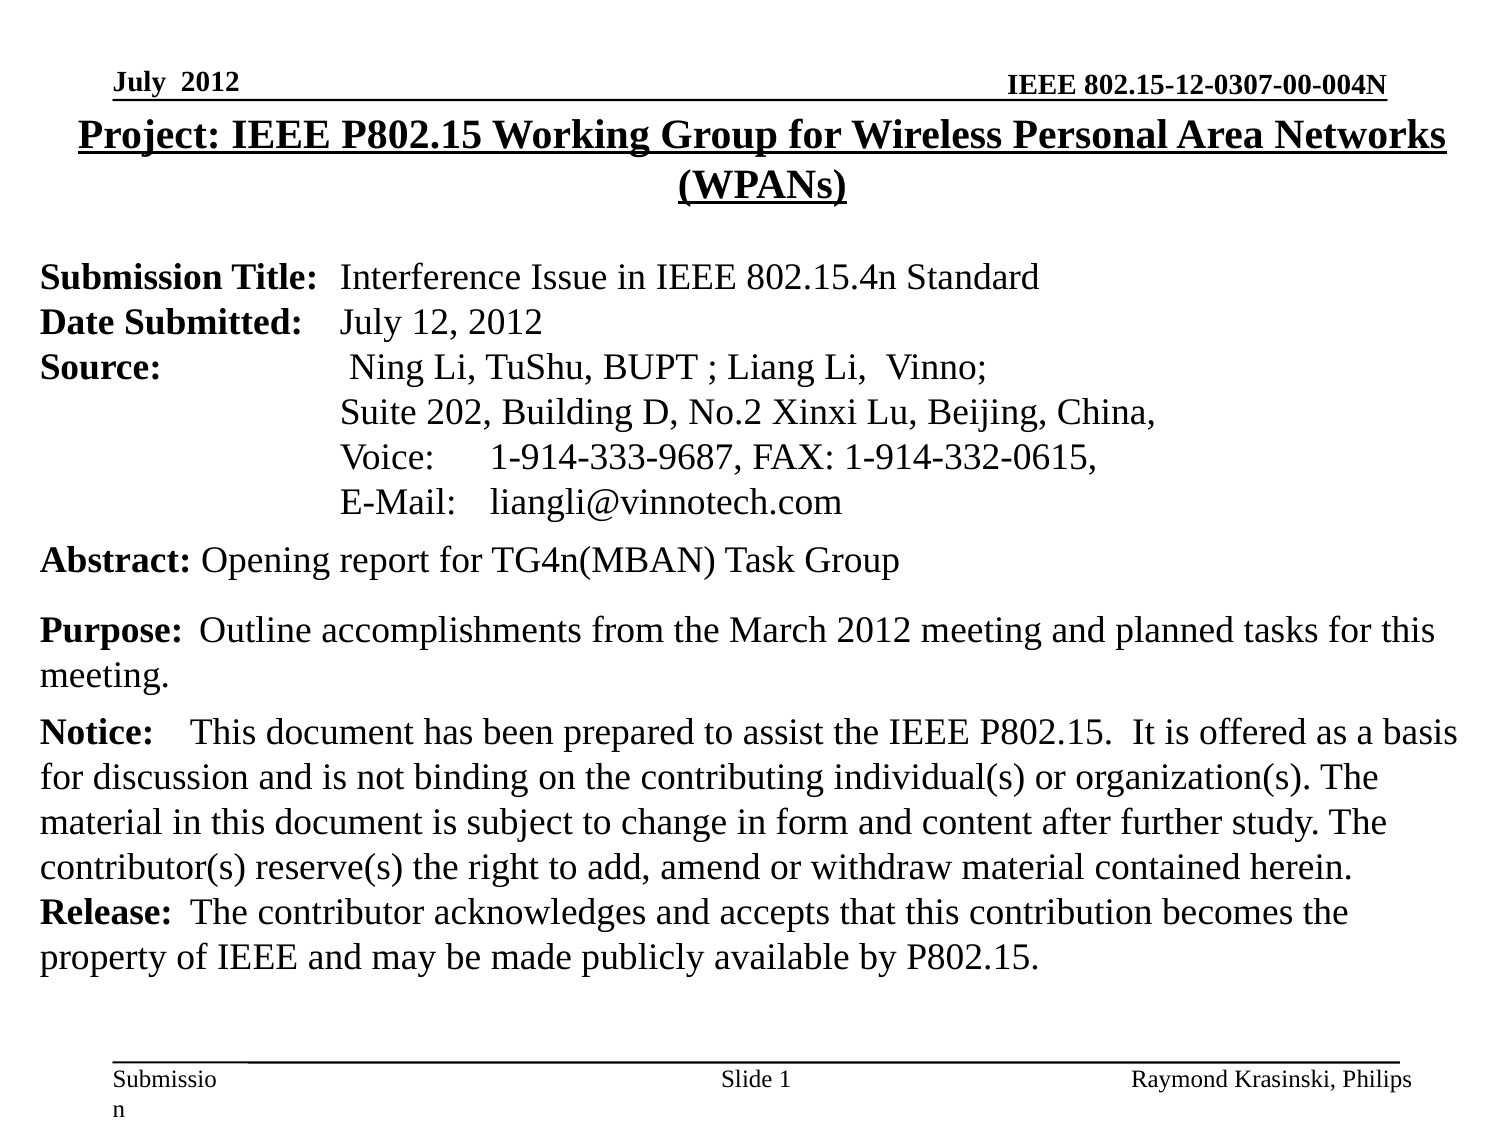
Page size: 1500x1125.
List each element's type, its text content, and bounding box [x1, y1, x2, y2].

footer Raymond Krasinski, Philips [899, 1061, 1413, 1093]
text_box Project: IEEE P802.15 Working Group for Wireless Personal Area Networks (WPANs) Submission Title: Interference Issue in IEEE 802.15.4n Standard Date Submitted: July 12, 2012 Source: Ning Li, TuShu, BUPT ; Liang Li, Vinno; Suite 202, Building D, No.2 Xinxi Lu, Beijing, China, Voice: 1-914-333-9687, FAX: 1-914-332-0615, E-Mail: liangli@vinnotech.com Abstract: Opening report for TG4n(MBAN) Task Group Purpose: Outline accomplishments from the March 2012 meeting and planned tasks for this meeting. Notice: This document has been prepared to assist the IEEE P802.15. It is offered as a basis for discussion and is not binding on the contributing individual(s) or organization(s). The material in this document is subject to change in form and content after further study. The contributor(s) reserve(s) the right to add, amend or withdraw material contained herein. Release: The contributor acknowledges and accepts that this contribution becomes the property of IEEE and may be made publicly available by P802.15. [24, 99, 1500, 985]
slide_number Slide 1 [712, 1061, 800, 1093]
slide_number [112, 61, 376, 98]
